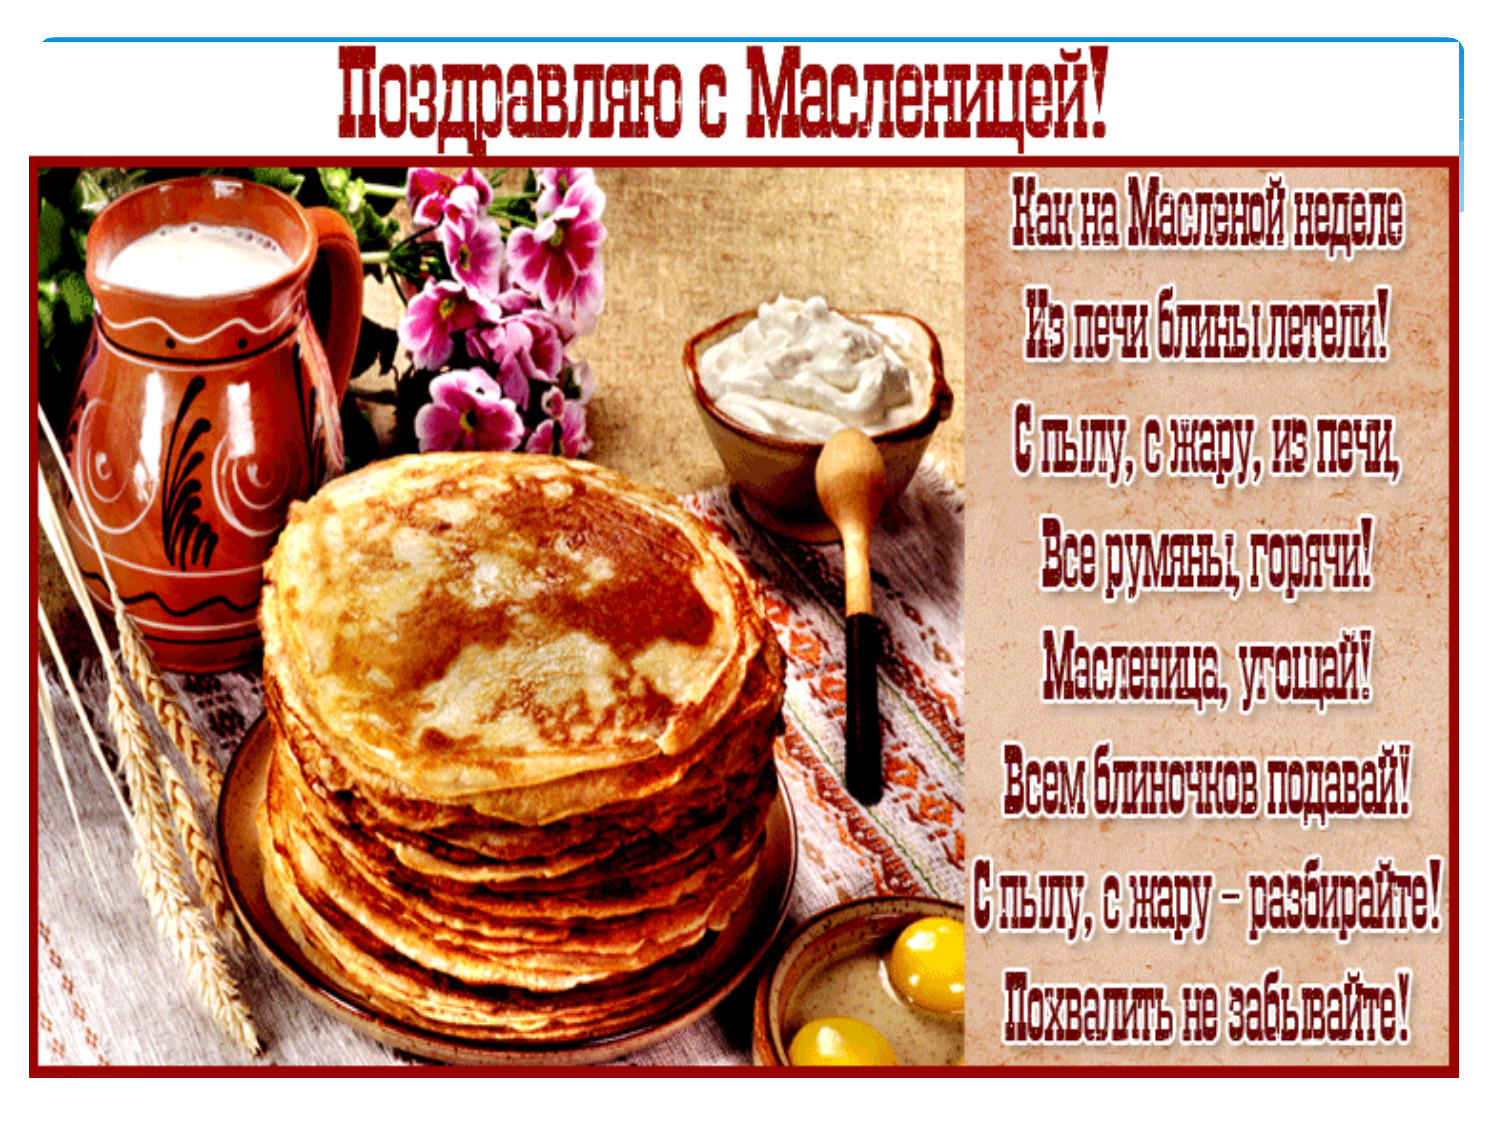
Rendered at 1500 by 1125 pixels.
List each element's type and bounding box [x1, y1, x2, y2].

picture [29, 42, 1459, 1078]
